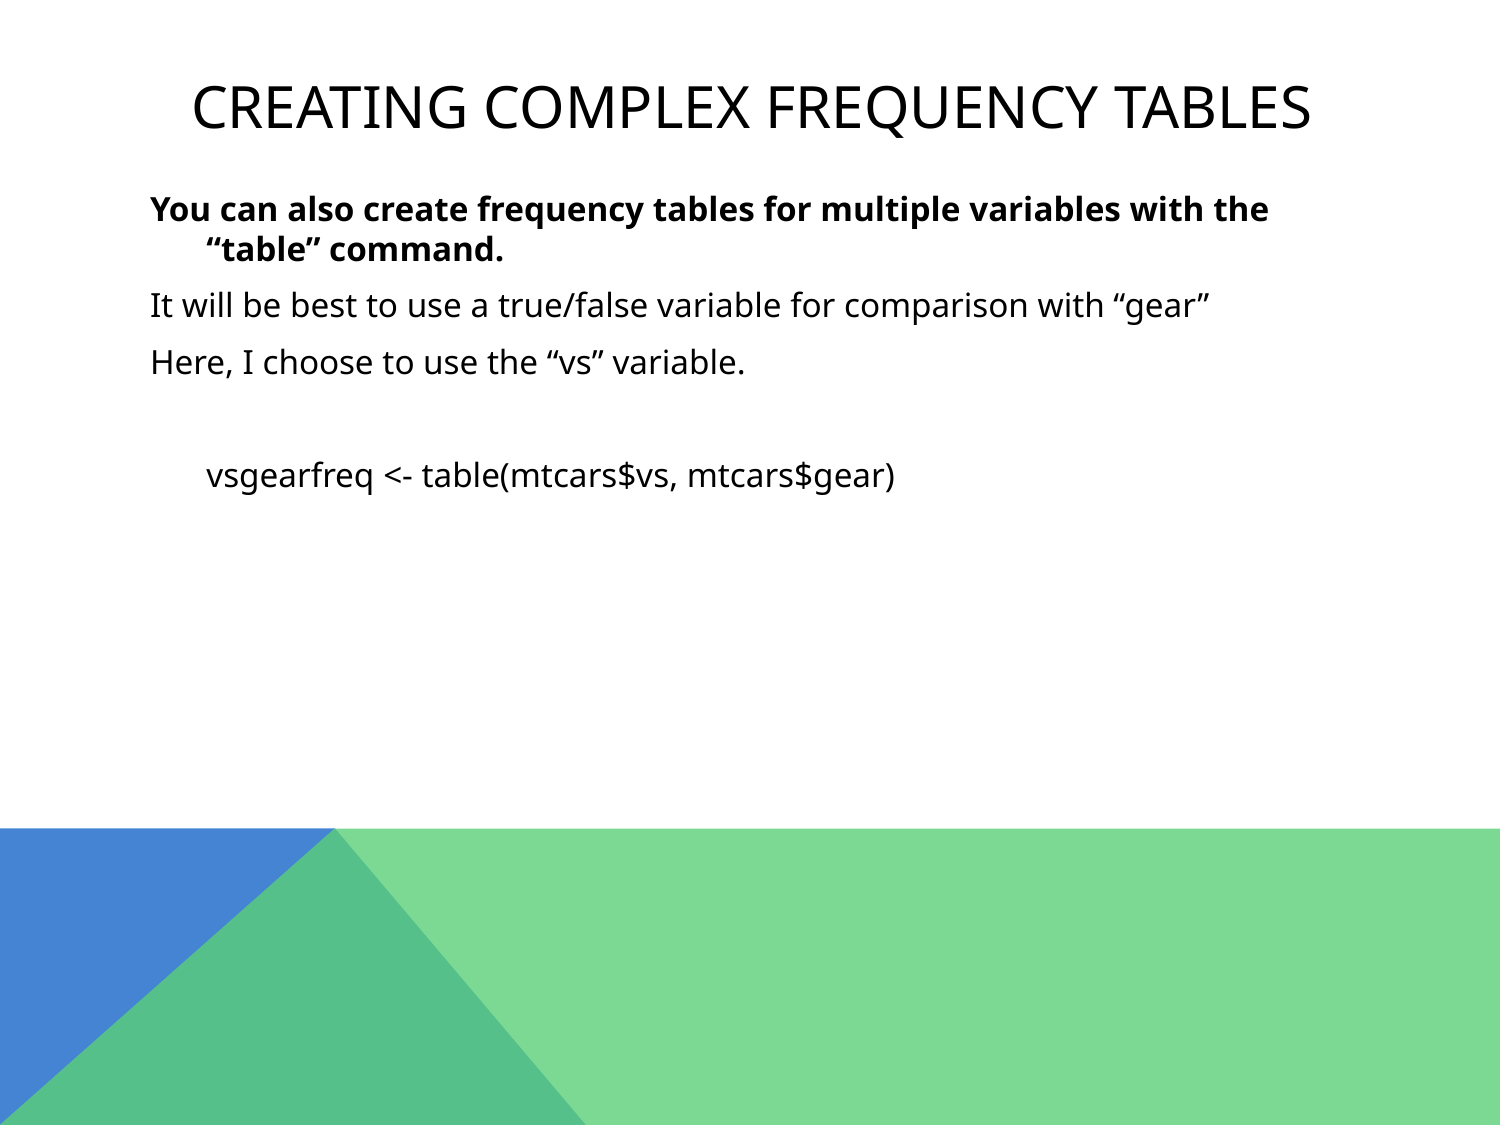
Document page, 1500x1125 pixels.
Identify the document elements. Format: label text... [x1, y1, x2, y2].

title Creating complex frequency tables [135, 60, 1369, 150]
list You can also create frequency tables for multiple variables with the “table” command. It will be best to use a true/false variable for comparison with “gear” Here, I choose to use the “vs” variable. vsgearfreq <- table(mtcars$vs, mtcars$gear) [135, 180, 1369, 768]
